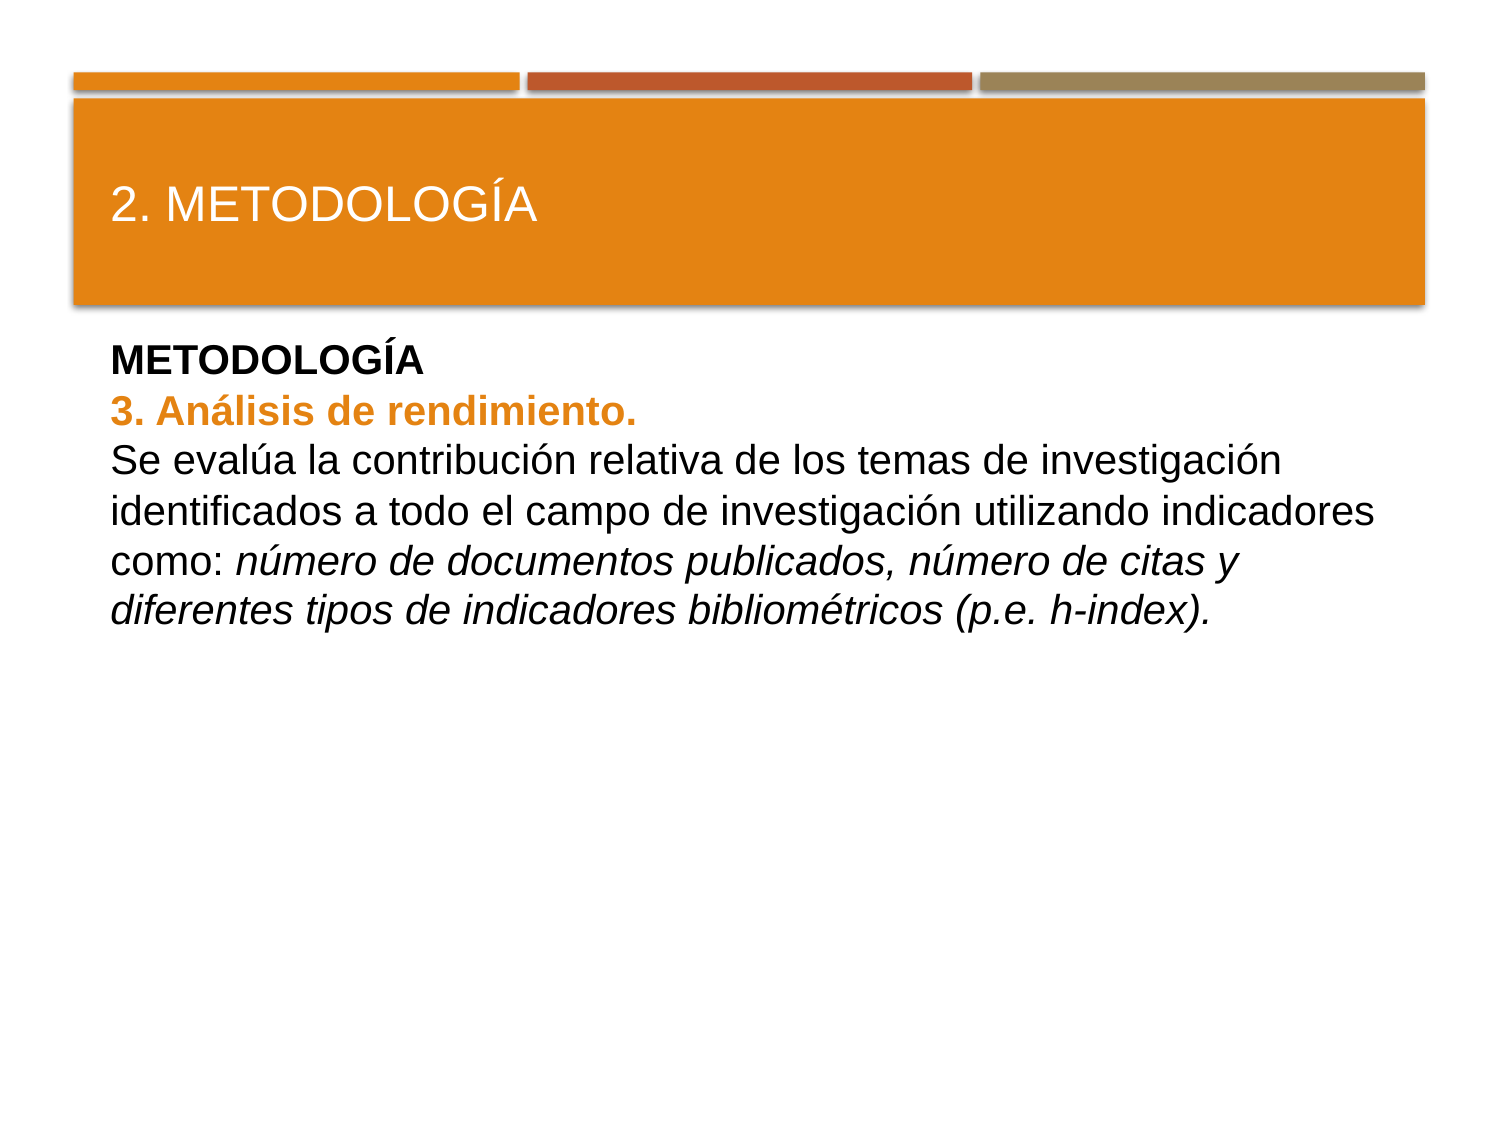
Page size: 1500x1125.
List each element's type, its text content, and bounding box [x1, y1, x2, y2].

list METODOLOGÍA 3. Análisis de rendimiento. Se evalúa la contribución relativa de los temas de investigación identificados a todo el campo de investigación utilizando indicadores como: número de documentos publicados, número de citas y diferentes tipos de indicadores bibliométricos (p.e. h-index). [95, 325, 1406, 1091]
title 2. METODOLOGÍA [95, 112, 1406, 291]
